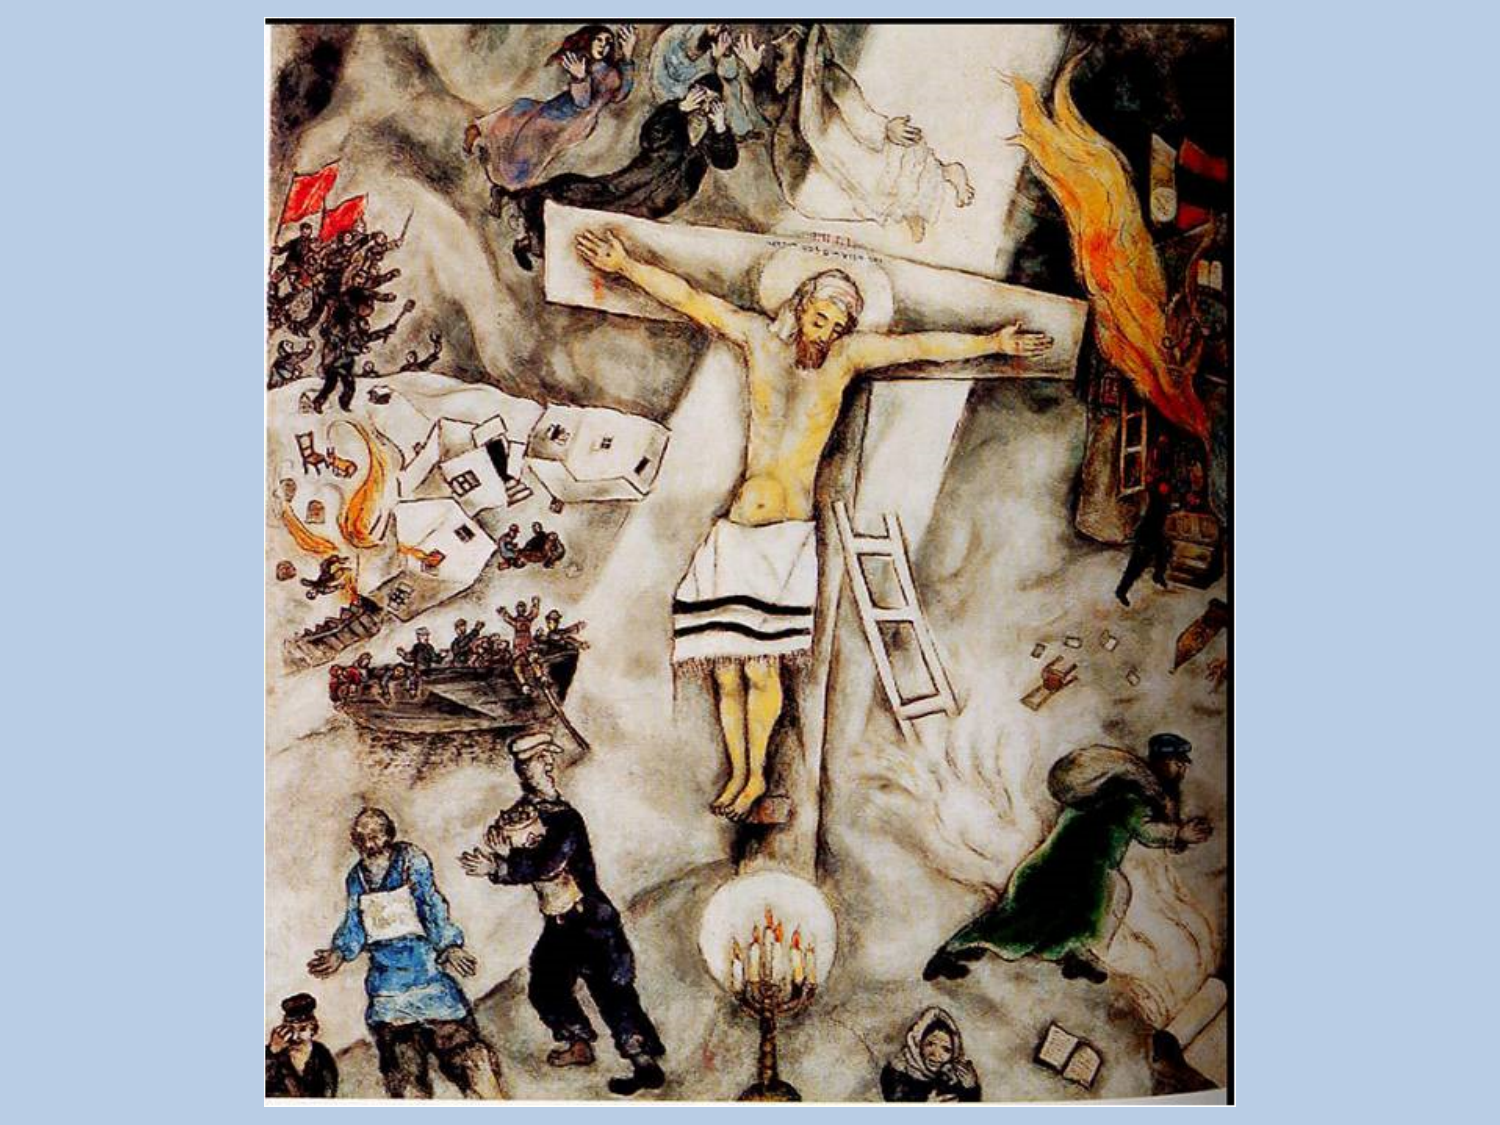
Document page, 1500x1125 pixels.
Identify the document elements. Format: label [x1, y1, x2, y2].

picture [264, 17, 1236, 1108]
